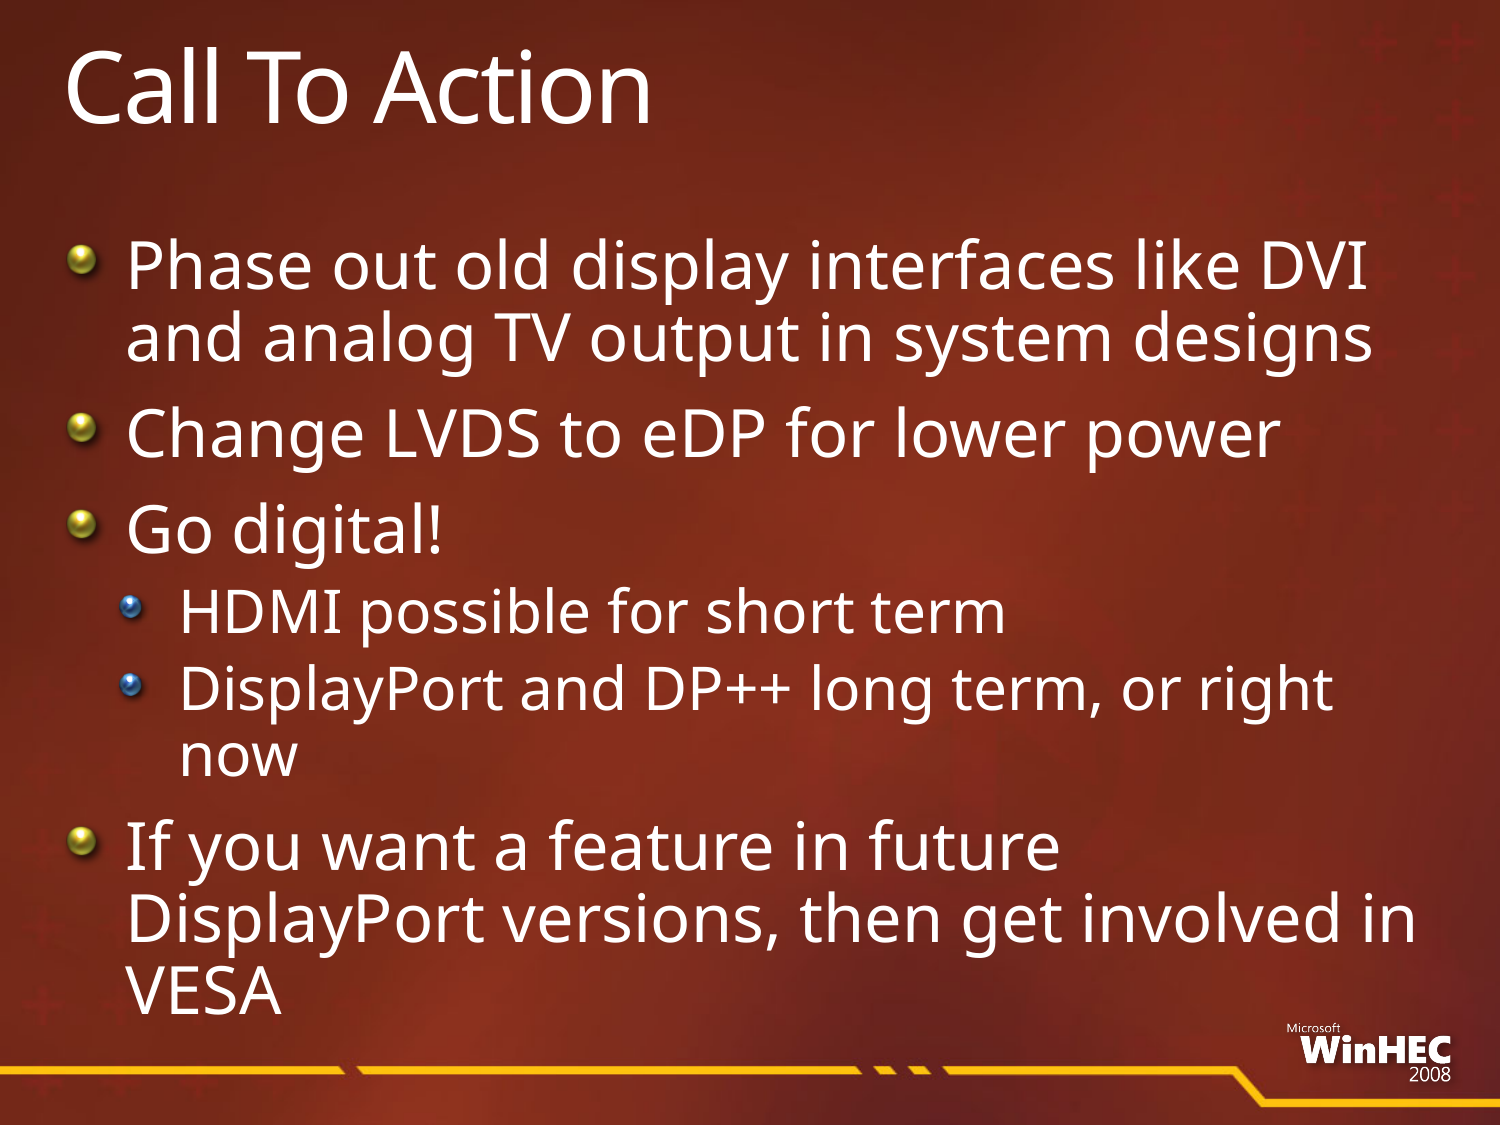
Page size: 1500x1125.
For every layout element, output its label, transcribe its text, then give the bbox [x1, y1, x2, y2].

title Call To Action [62, 37, 1438, 147]
list Phase out old display interfaces like DVI and analog TV output in system designs Change LVDS to eDP for lower power Go digital! HDMI possible for short term DisplayPort and DP++ long term, or right now If you want a feature in future DisplayPort versions, then get involved in VESA [62, 231, 1438, 927]
picture [0, 0, 1500, 1125]
